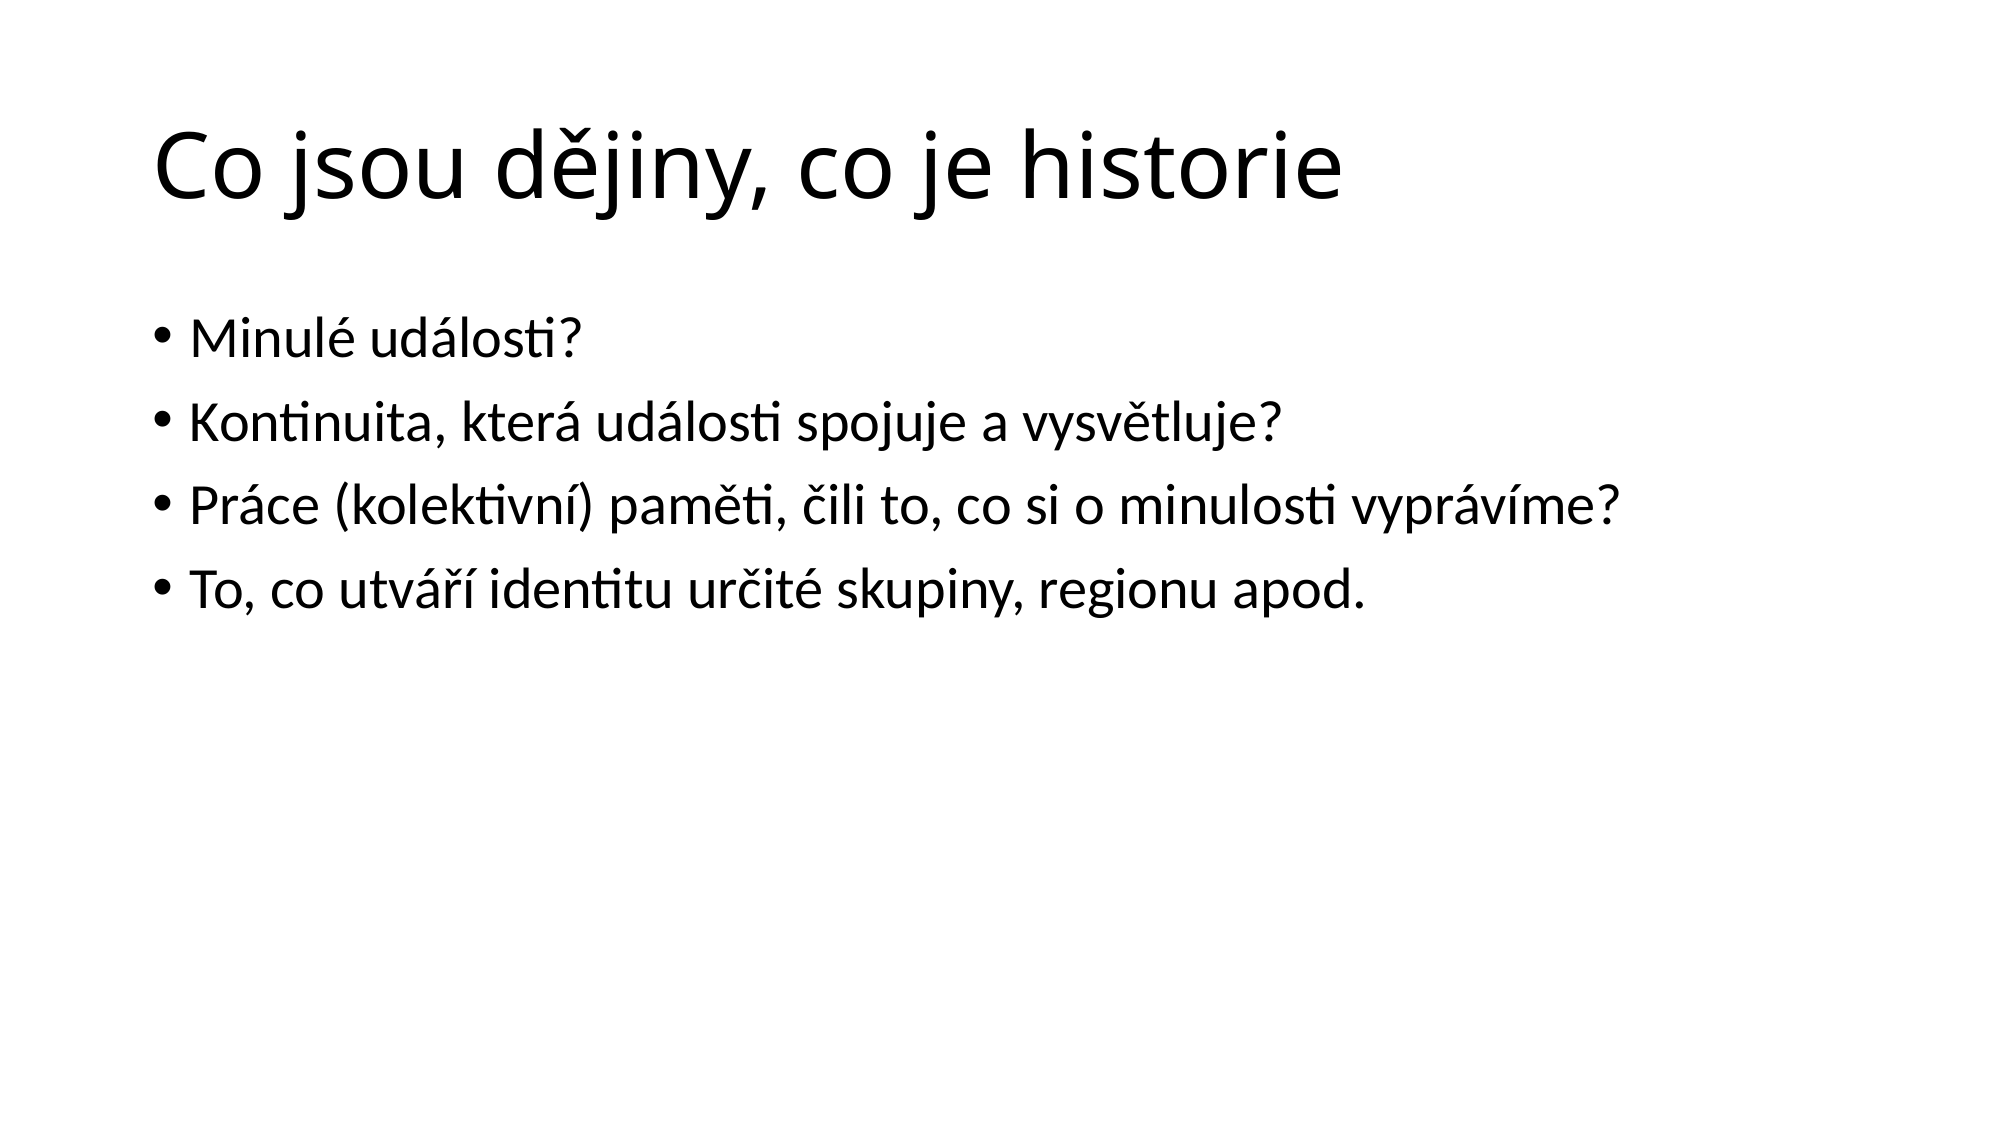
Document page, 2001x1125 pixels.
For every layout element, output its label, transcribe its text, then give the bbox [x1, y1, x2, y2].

list Minulé události? Kontinuita, která události spojuje a vysvětluje? Práce (kolektivní) paměti, čili to, co si o minulosti vyprávíme? To, co utváří identitu určité skupiny, regionu apod. [137, 299, 1863, 1014]
title Co jsou dějiny, co je historie [137, 59, 1863, 278]
